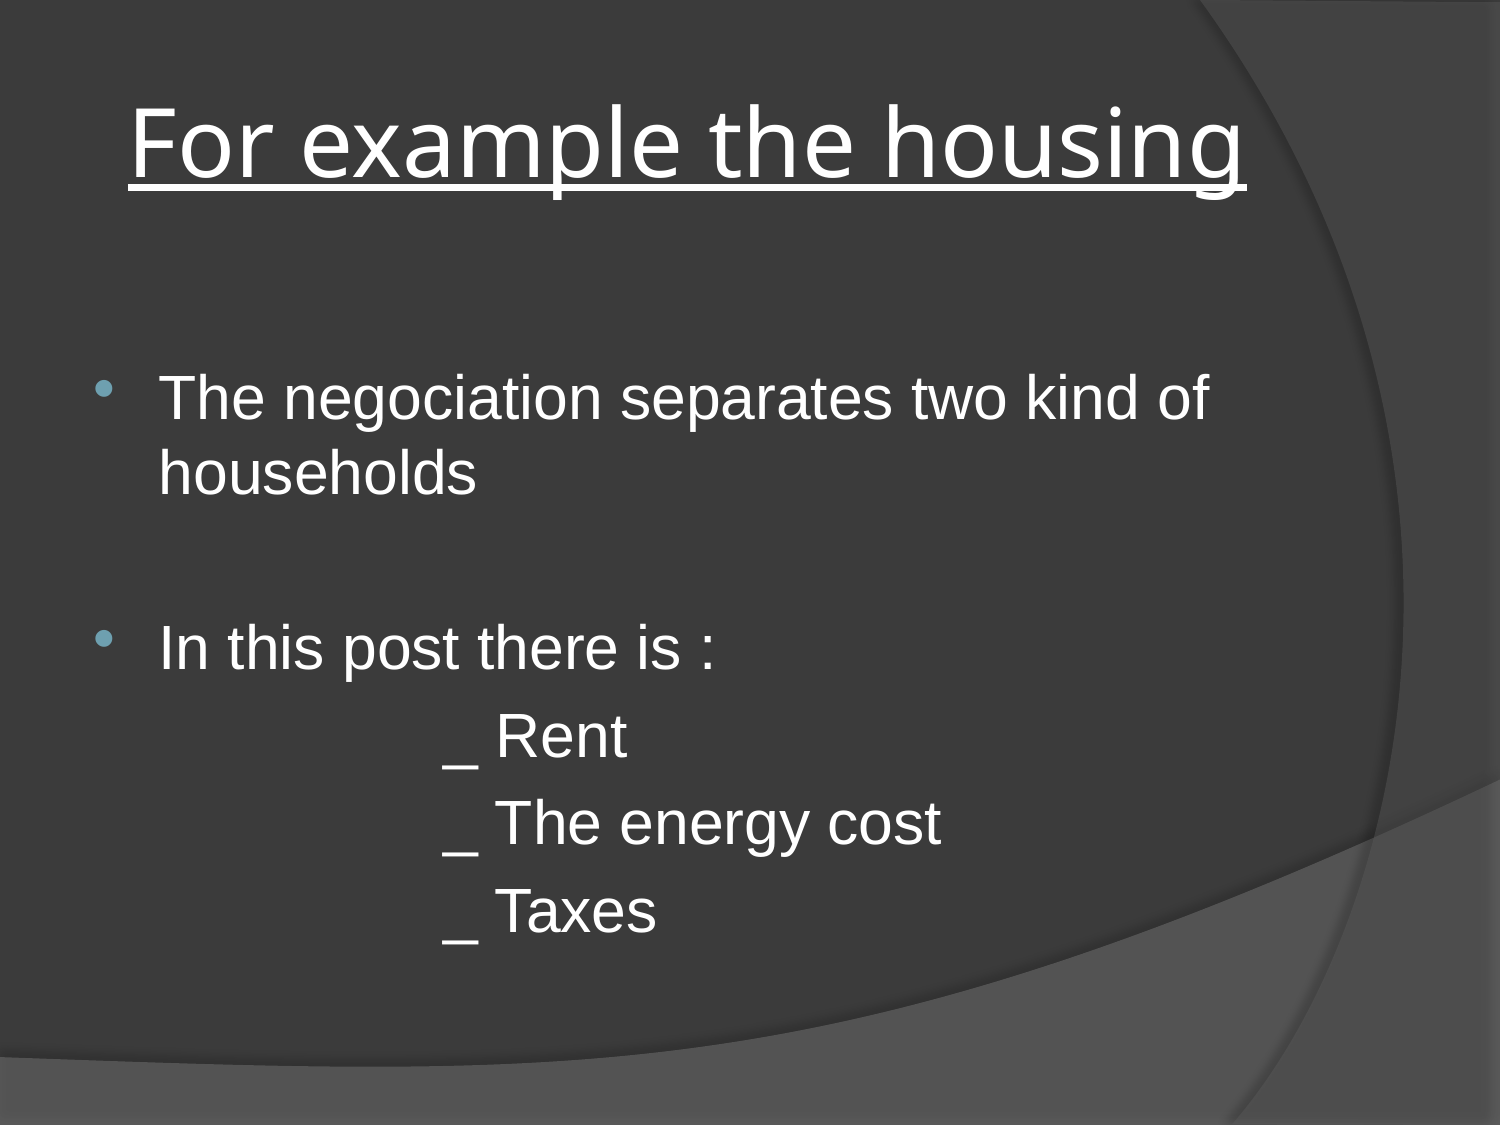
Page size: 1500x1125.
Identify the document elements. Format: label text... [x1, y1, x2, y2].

title For example the housing [75, 45, 1300, 233]
list The negociation separates two kind of households In this post there is : _ Rent _ The energy cost _ Taxes [75, 262, 1300, 1005]
